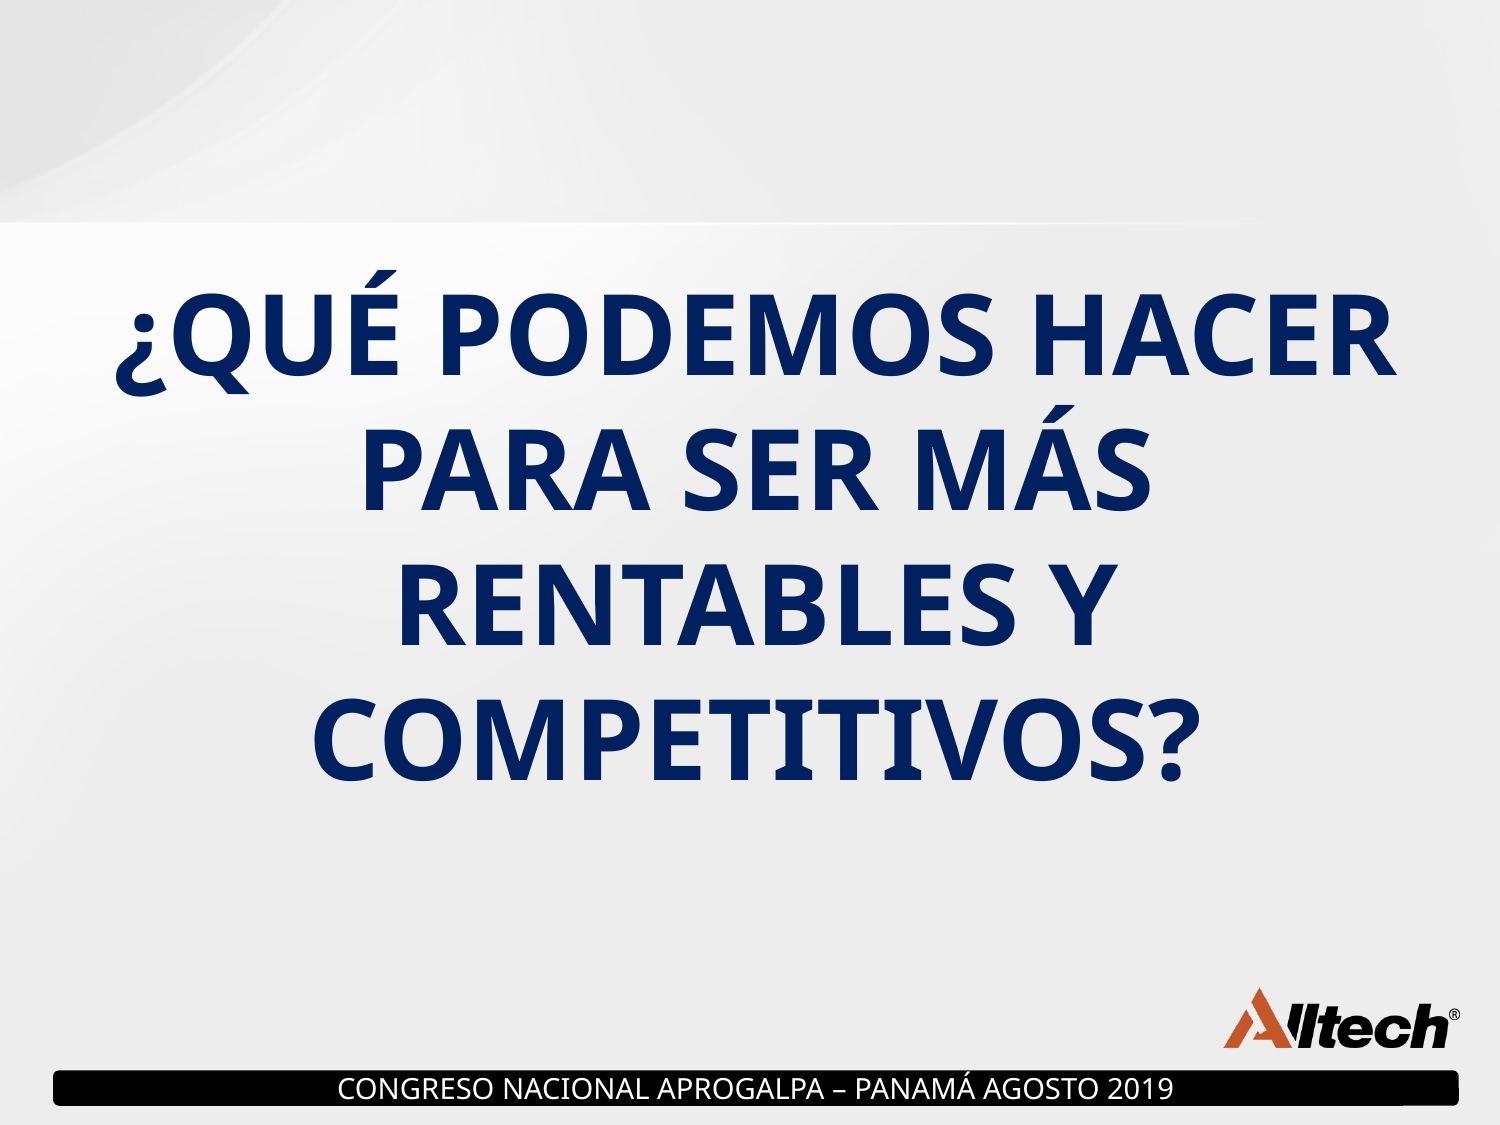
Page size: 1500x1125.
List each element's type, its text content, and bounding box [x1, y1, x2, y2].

text_box ¿Qué podemos hacer para ser más rentables y competitivos? [97, 255, 1415, 811]
text_box CONGRESO NACIONAL APROGALPA – PANAMÁ AGOSTO 2019 [50, 1068, 1461, 1108]
picture [0, 0, 1500, 1125]
